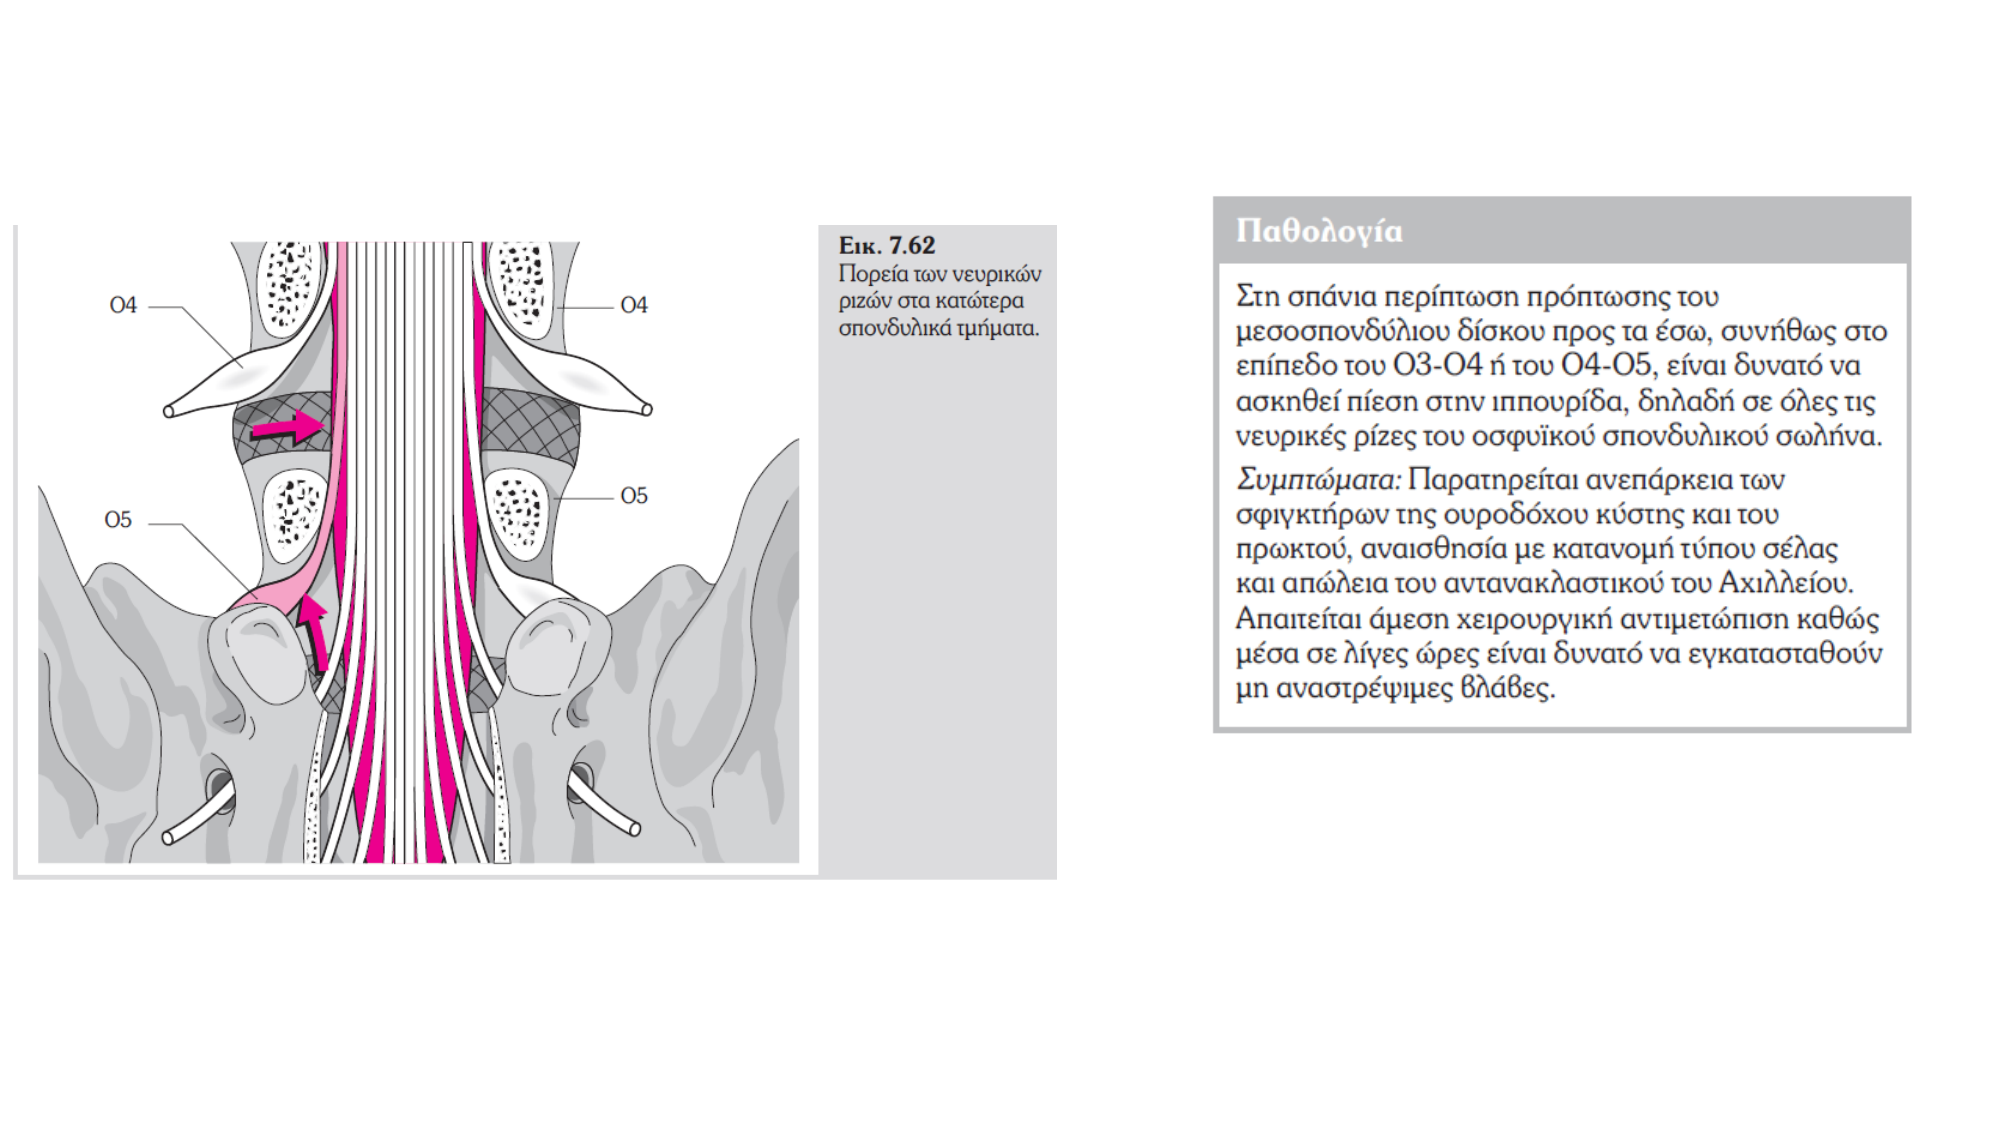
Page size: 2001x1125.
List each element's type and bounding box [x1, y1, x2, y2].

picture [0, 225, 1057, 887]
list [1193, 184, 1929, 746]
